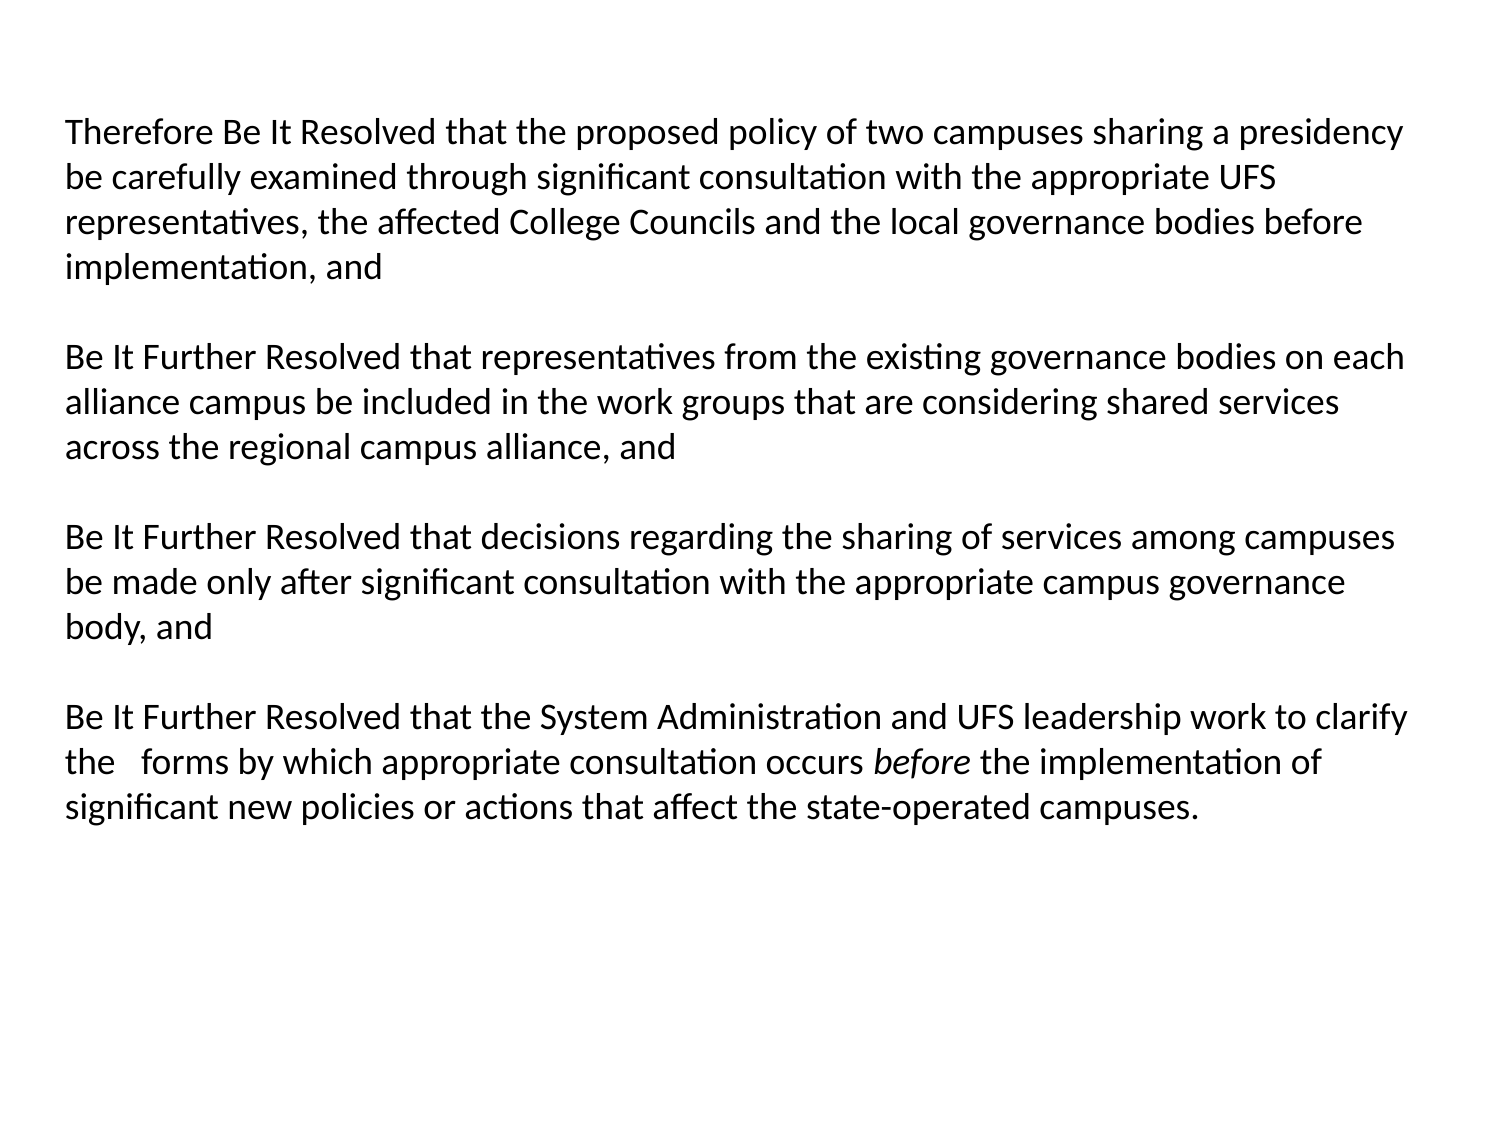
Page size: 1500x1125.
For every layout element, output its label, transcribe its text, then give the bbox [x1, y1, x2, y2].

text_box Therefore Be It Resolved that the proposed policy of two campuses sharing a presidency be carefully examined through significant consultation with the appropriate UFS representatives, the affected College Councils and the local governance bodies before implementation, and Be It Further Resolved that representatives from the existing governance bodies on each alliance campus be included in the work groups that are considering shared services across the regional campus alliance, and Be It Further Resolved that decisions regarding the sharing of services among campuses be made only after significant consultation with the appropriate campus governance body, and Be It Further Resolved that the System Administration and UFS leadership work to clarify the forms by which appropriate consultation occurs before the implementation of significant new policies or actions that affect the state-operated campuses. [50, 99, 1438, 925]
